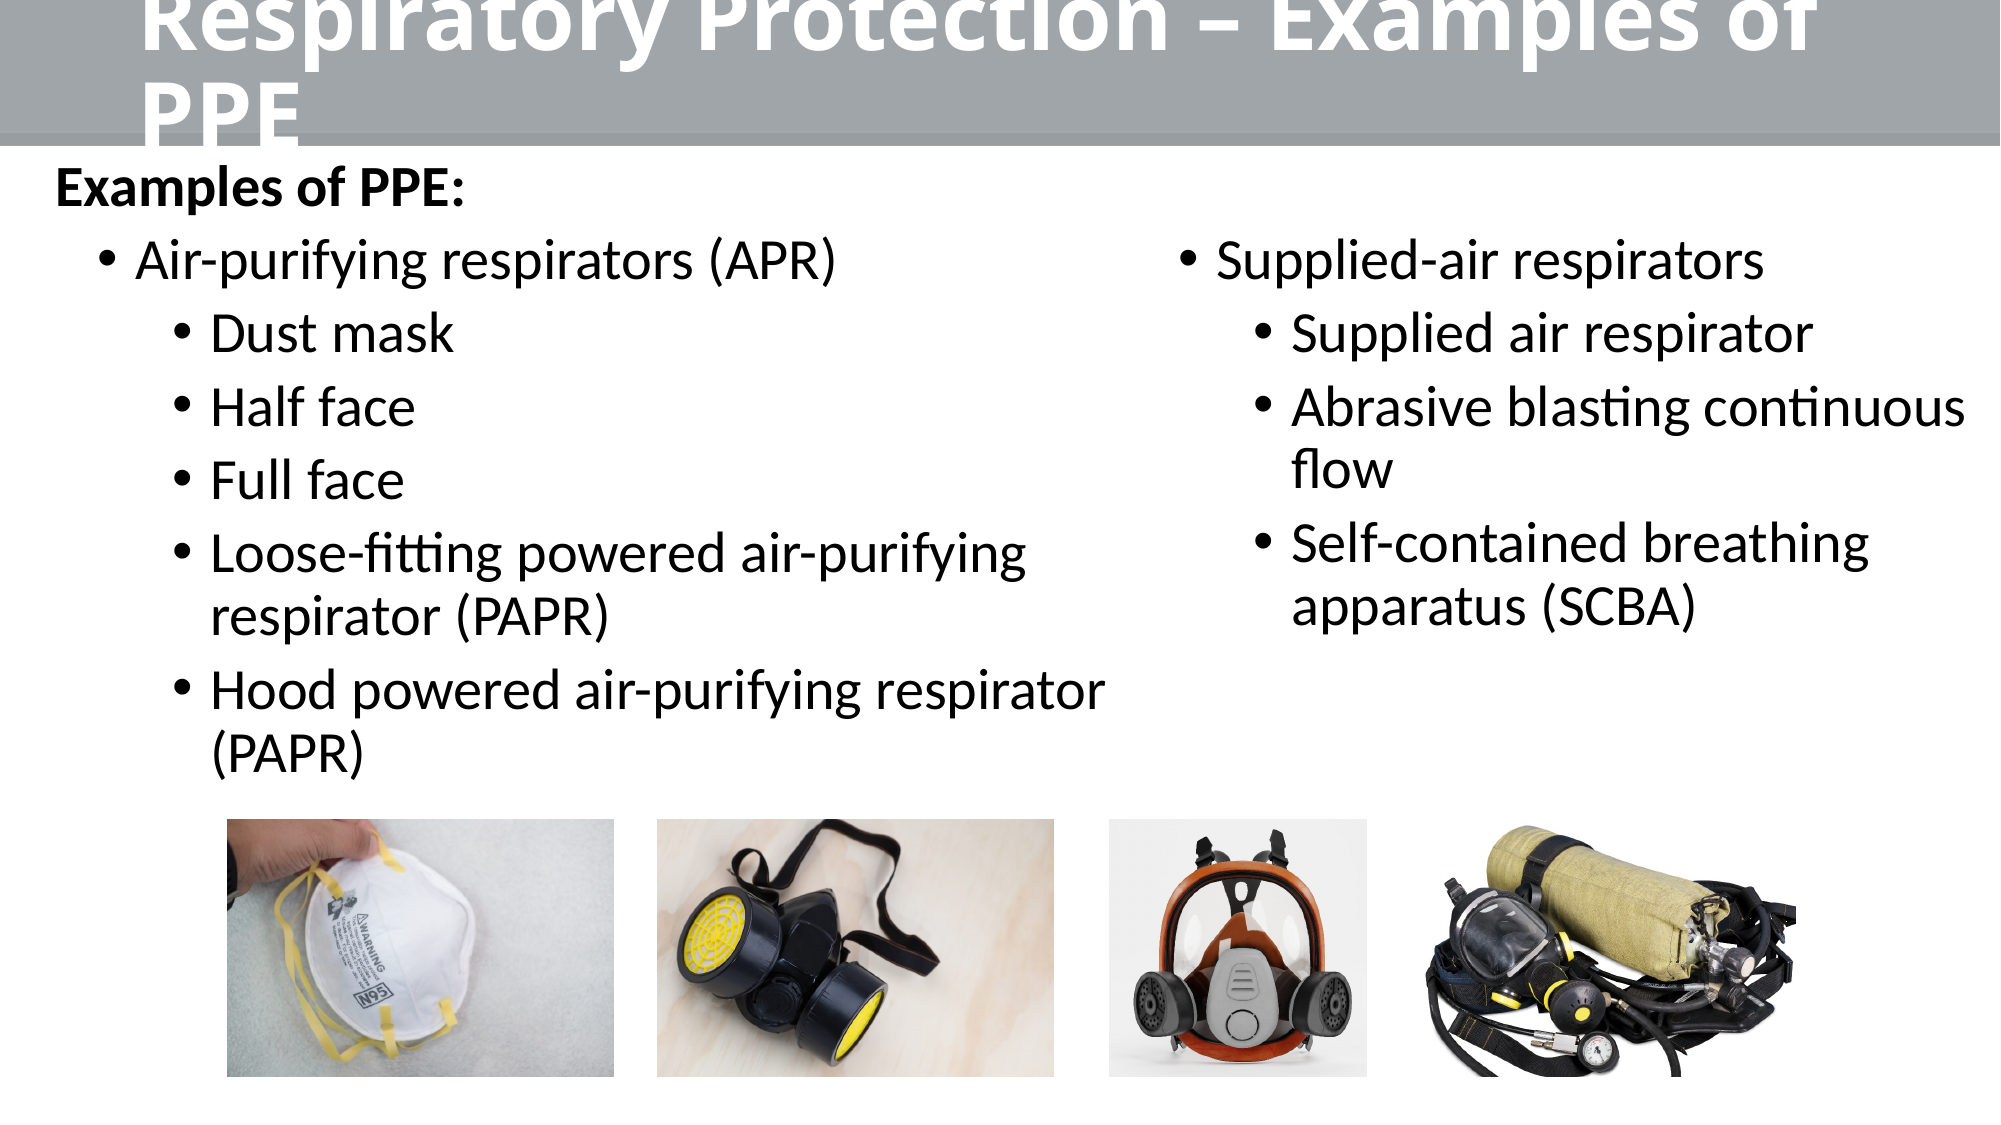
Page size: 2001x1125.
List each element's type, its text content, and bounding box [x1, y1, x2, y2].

title Respiratory Protection – Examples of PPE [122, 12, 1848, 128]
picture [1109, 819, 1367, 1077]
list Air-purifying respirators (APR) Dust mask Half face Full face Loose-fitting powered air-purifying respirator (PAPR) Hood powered air-purifying respirator (PAPR) [82, 221, 1163, 845]
picture [657, 819, 1054, 1077]
text_box Supplied-air respirators Supplied air respirator Abrasive blasting continuous flow Self-contained breathing apparatus (SCBA) [1163, 221, 1996, 845]
picture [227, 819, 614, 1077]
list Examples of PPE: [40, 148, 873, 222]
picture [1410, 819, 1796, 1077]
